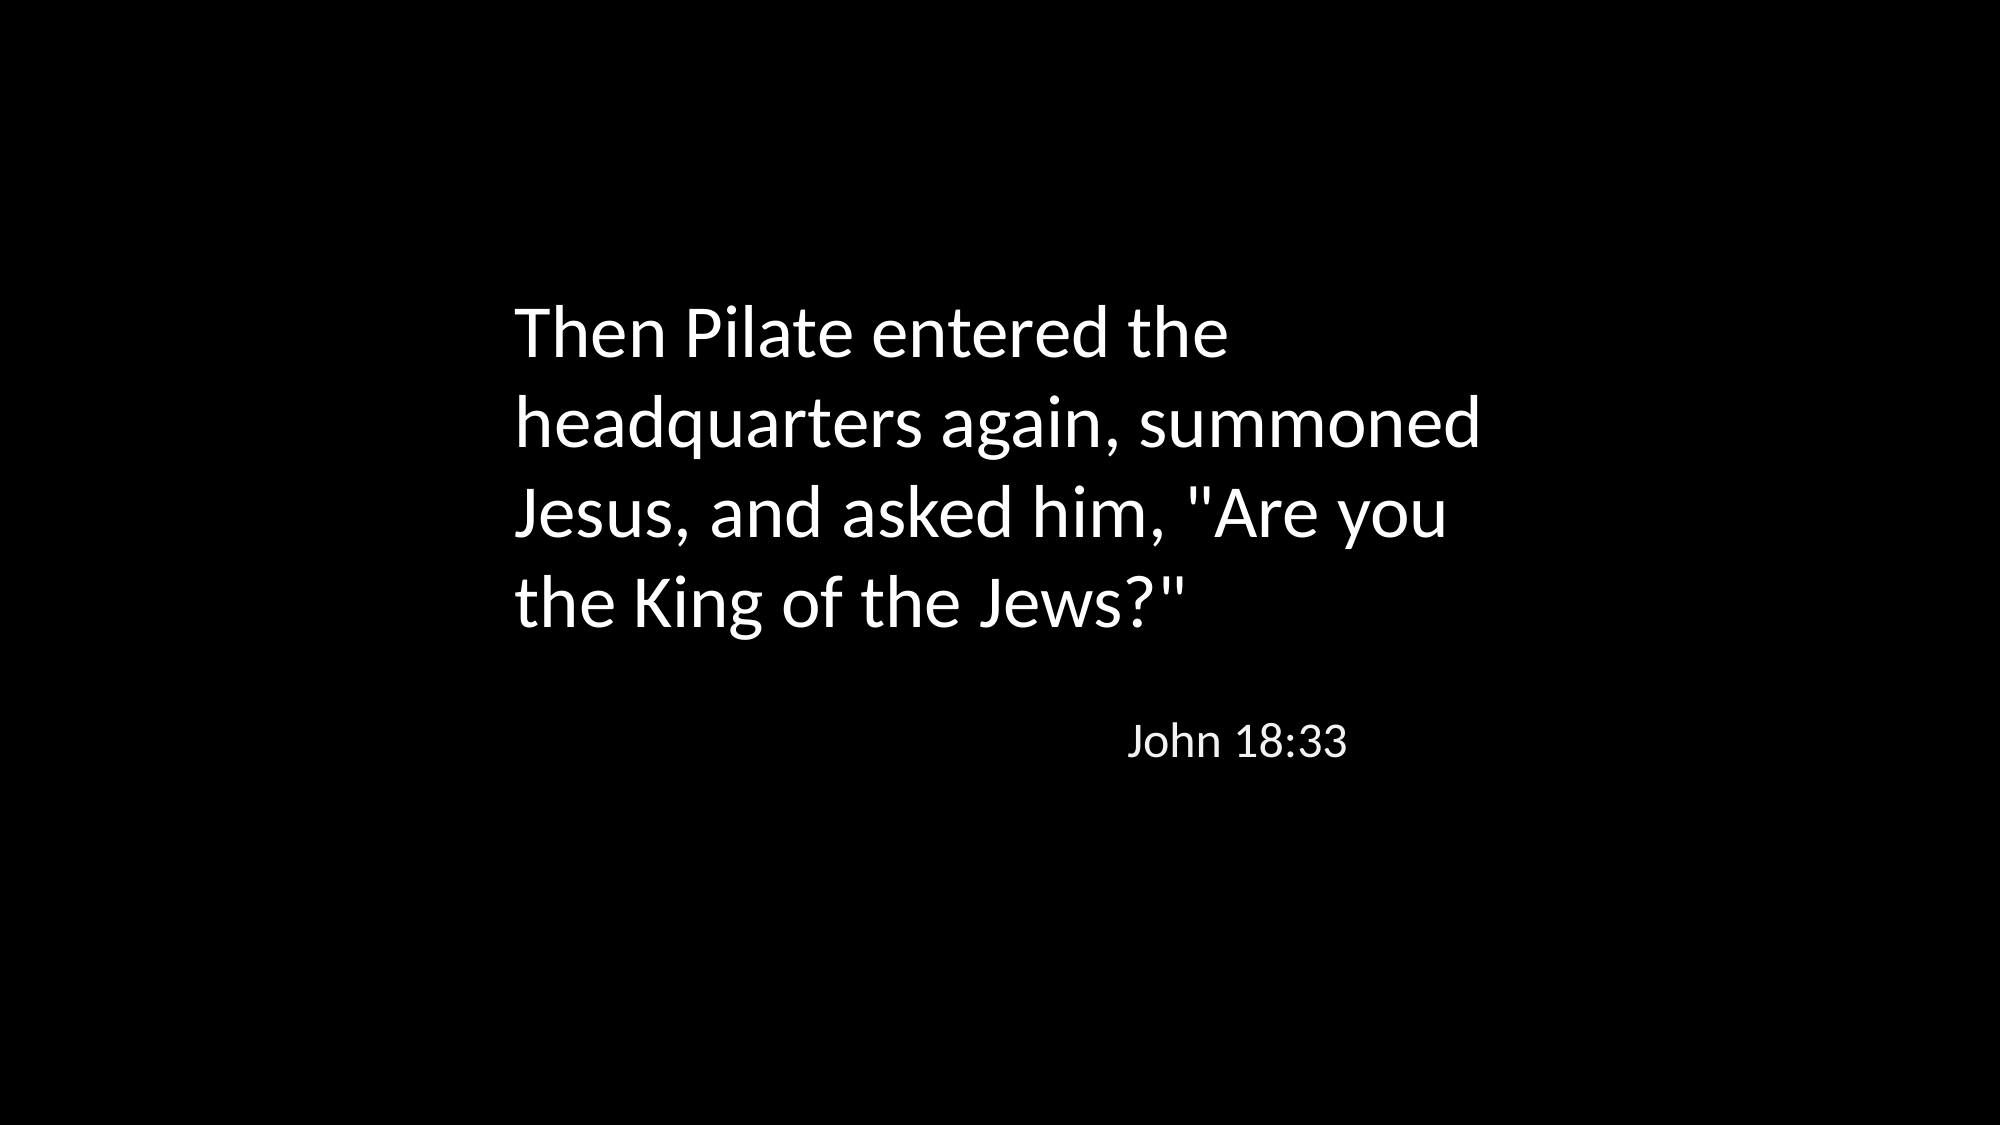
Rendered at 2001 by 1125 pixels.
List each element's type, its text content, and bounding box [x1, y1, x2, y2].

text_box Then Pilate entered the headquarters again, summoned Jesus, and asked him, "Are you the King of the Jews?" [499, 274, 1538, 650]
text_box John 18:33 [962, 699, 1513, 775]
